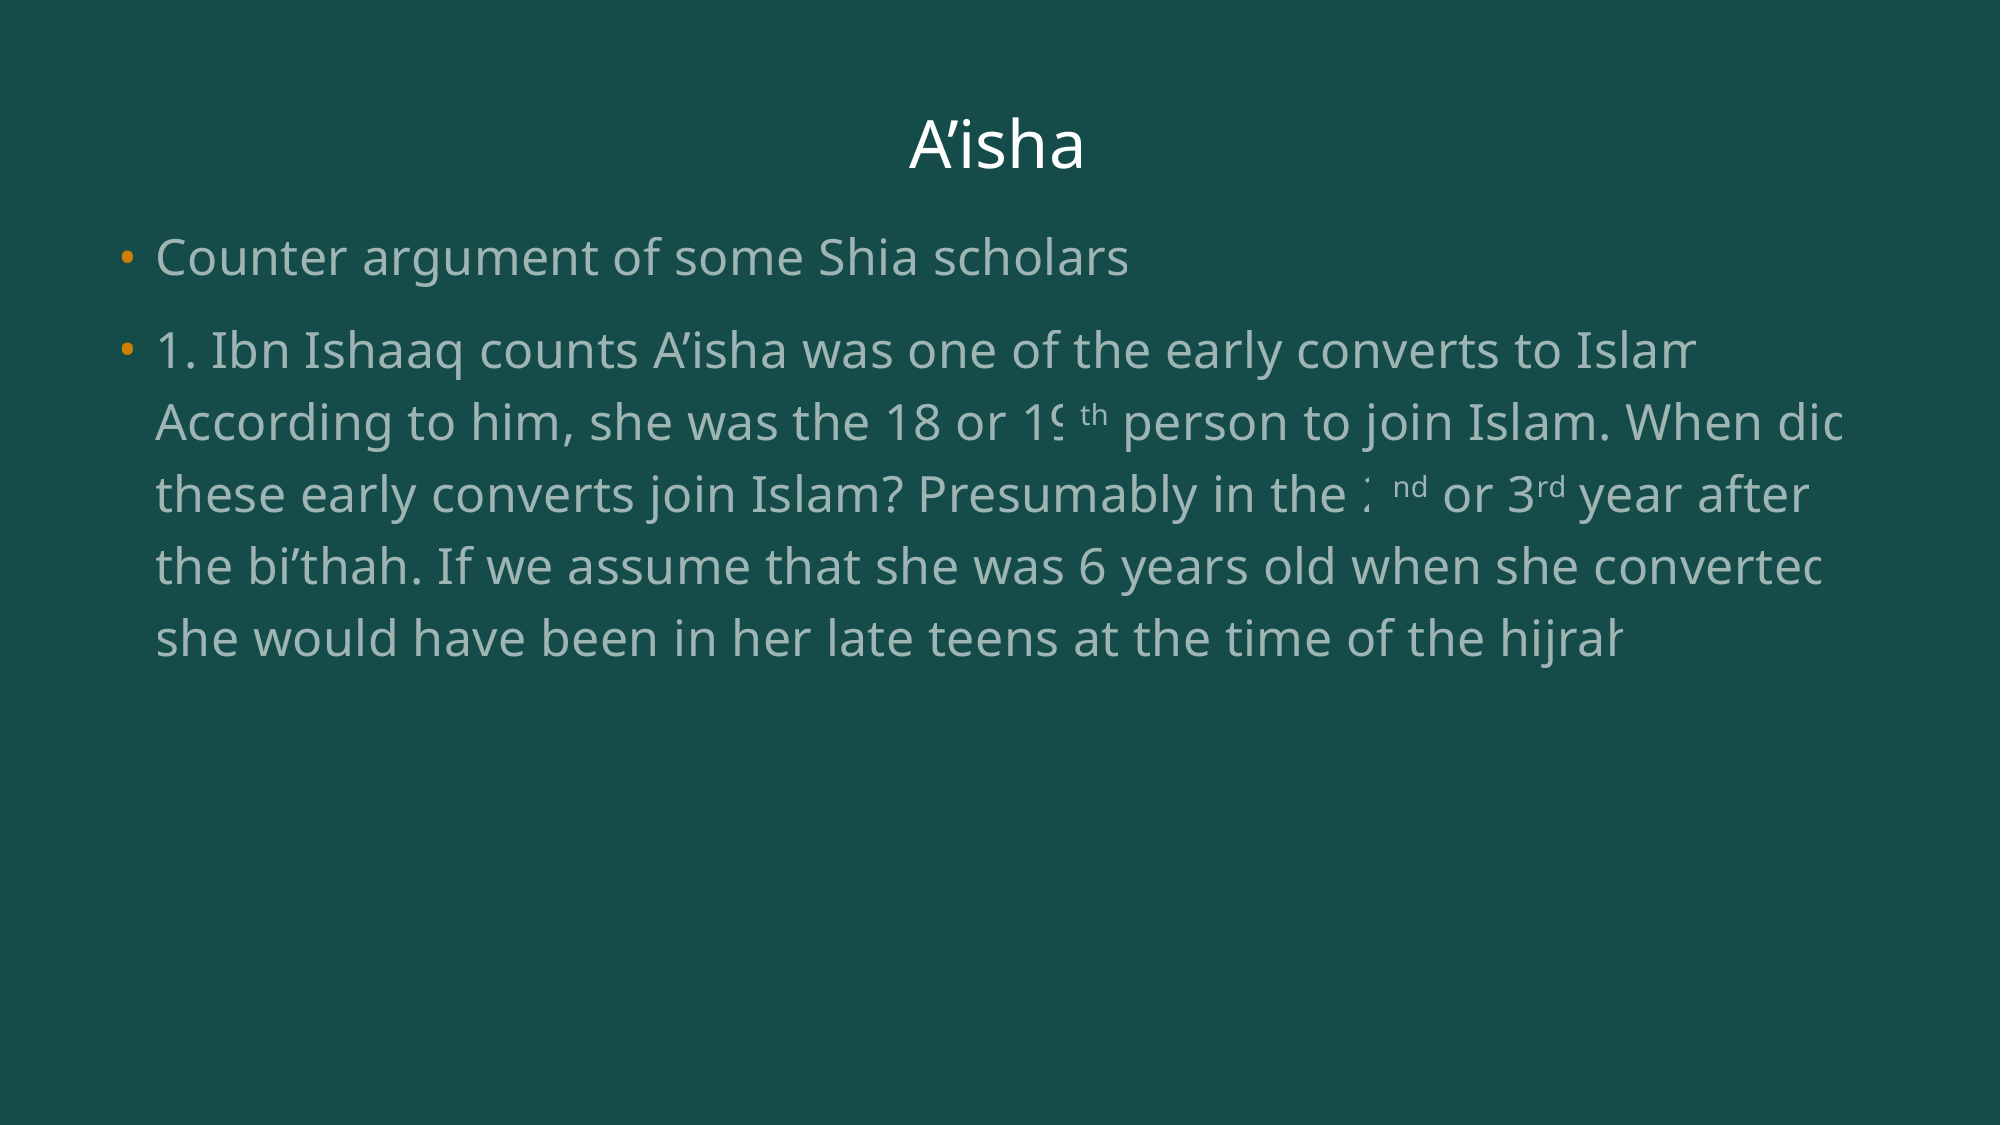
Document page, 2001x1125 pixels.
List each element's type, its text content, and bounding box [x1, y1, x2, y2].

list Counter argument of some Shia scholars: 1. Ibn Ishaaq counts A’isha was one of the early converts to Islam. According to him, she was the 18 or 19th person to join Islam. When did these early converts join Islam? Presumably in the 2nd or 3rd year after the bi’thah. If we assume that she was 6 years old when she converted, she would have been in her late teens at the time of the hijrah. [118, 213, 1878, 947]
title A’isha [118, 101, 1878, 213]
